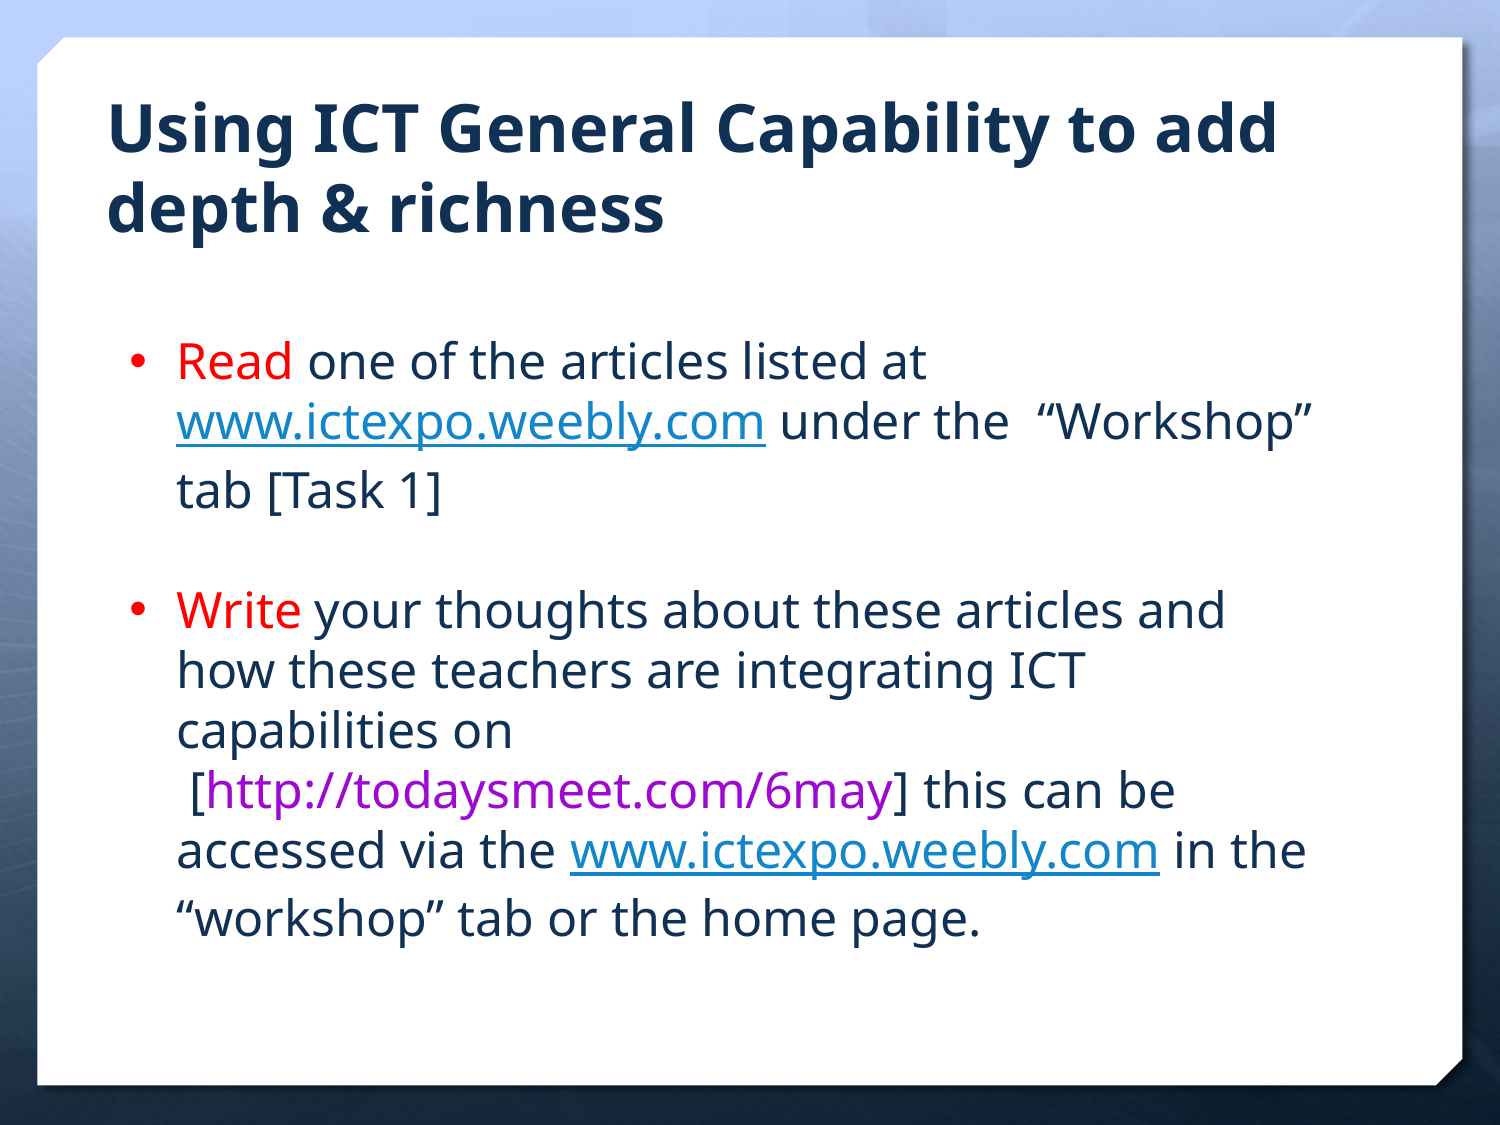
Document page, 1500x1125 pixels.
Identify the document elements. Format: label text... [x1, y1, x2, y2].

text_box Using ICT General Capability to add depth & richness [91, 78, 1355, 253]
text_box Read one of the articles listed at www.ictexpo.weebly.com under the “Workshop” tab [Task 1] Write your thoughts about these articles and how these teachers are integrating ICT capabilities on [http://todaysmeet.com/6may] this can be accessed via the www.ictexpo.weebly.com in the “workshop” tab or the home page. [114, 322, 1355, 954]
